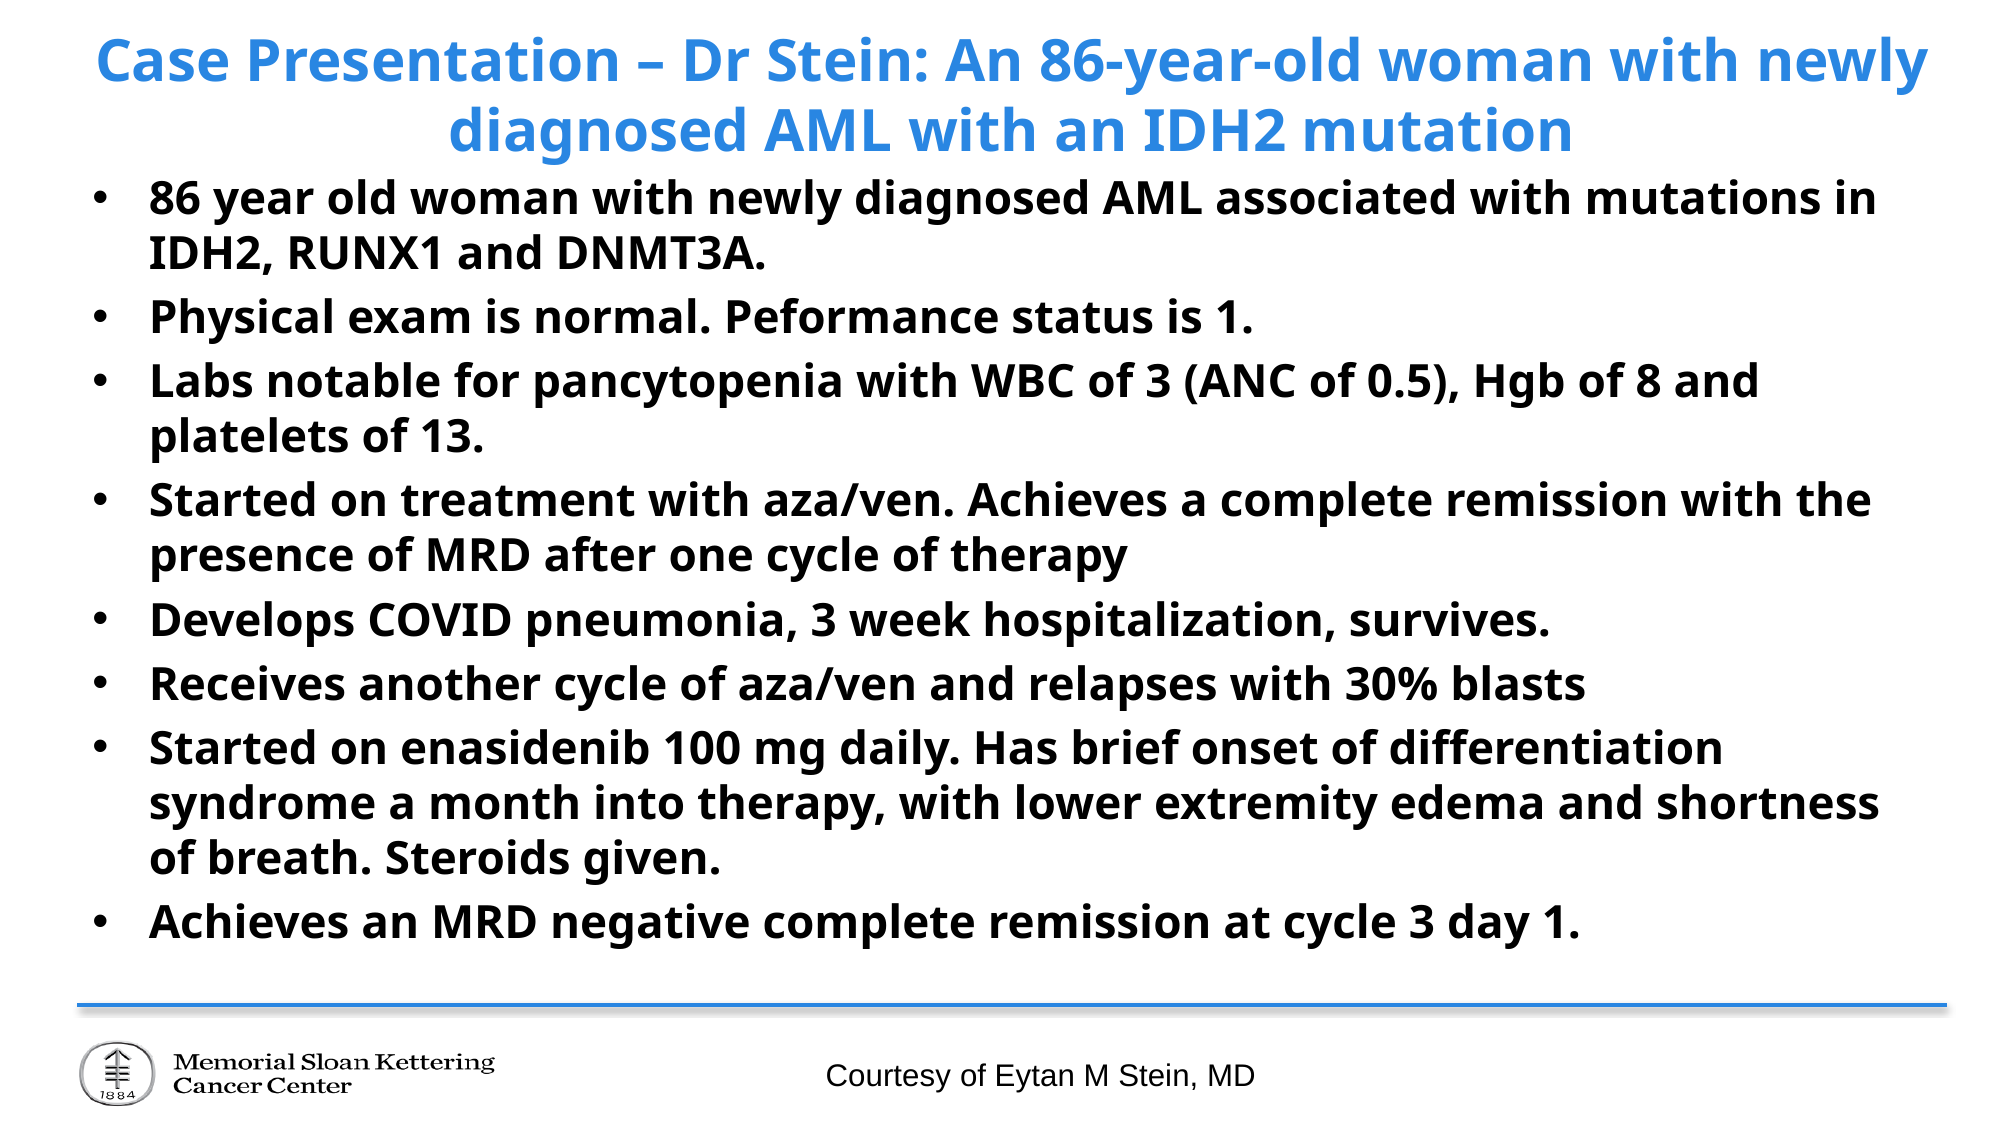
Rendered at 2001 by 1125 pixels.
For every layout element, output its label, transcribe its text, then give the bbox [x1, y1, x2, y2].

title Case Presentation – Dr Stein: An 86-year-old woman with newly diagnosed AML with an IDH2 mutation [77, 4, 1947, 161]
text_box Courtesy of Eytan M Stein, MD [810, 1048, 1272, 1101]
list 86 year old woman with newly diagnosed AML associated with mutations in IDH2, RUNX1 and DNMT3A. Physical exam is normal. Peformance status is 1. Labs notable for pancytopenia with WBC of 3 (ANC of 0.5), Hgb of 8 and platelets of 13. Started on treatment with aza/ven. Achieves a complete remission with the presence of MRD after one cycle of therapy Develops COVID pneumonia, 3 week hospitalization, survives. Receives another cycle of aza/ven and relapses with 30% blasts Started on enasidenib 100 mg daily. Has brief onset of differentiation syndrome a month into therapy, with lower extremity edema and shortness of breath. Steroids given. Achieves an MRD negative complete remission at cycle 3 day 1. [77, 161, 1947, 1011]
